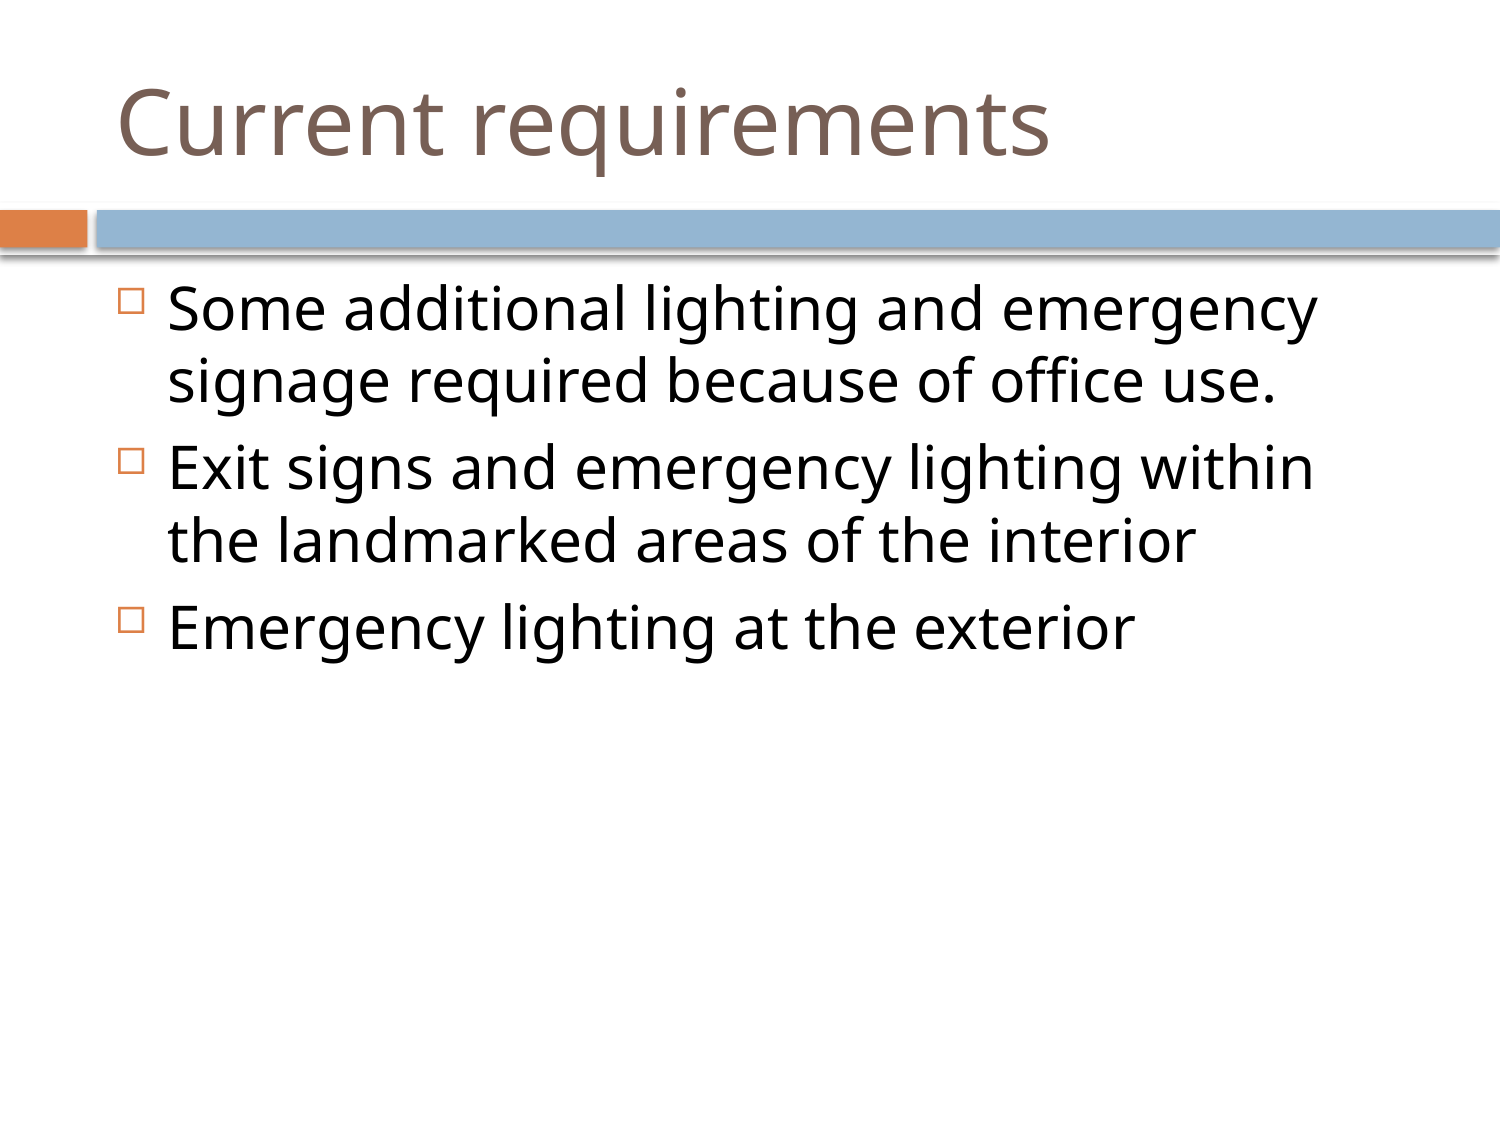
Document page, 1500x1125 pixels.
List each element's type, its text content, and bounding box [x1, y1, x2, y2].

list Some additional lighting and emergency signage required because of office use. Exit signs and emergency lighting within the landmarked areas of the interior Emergency lighting at the exterior [100, 262, 1438, 1000]
title Current requirements [100, 37, 1438, 200]
